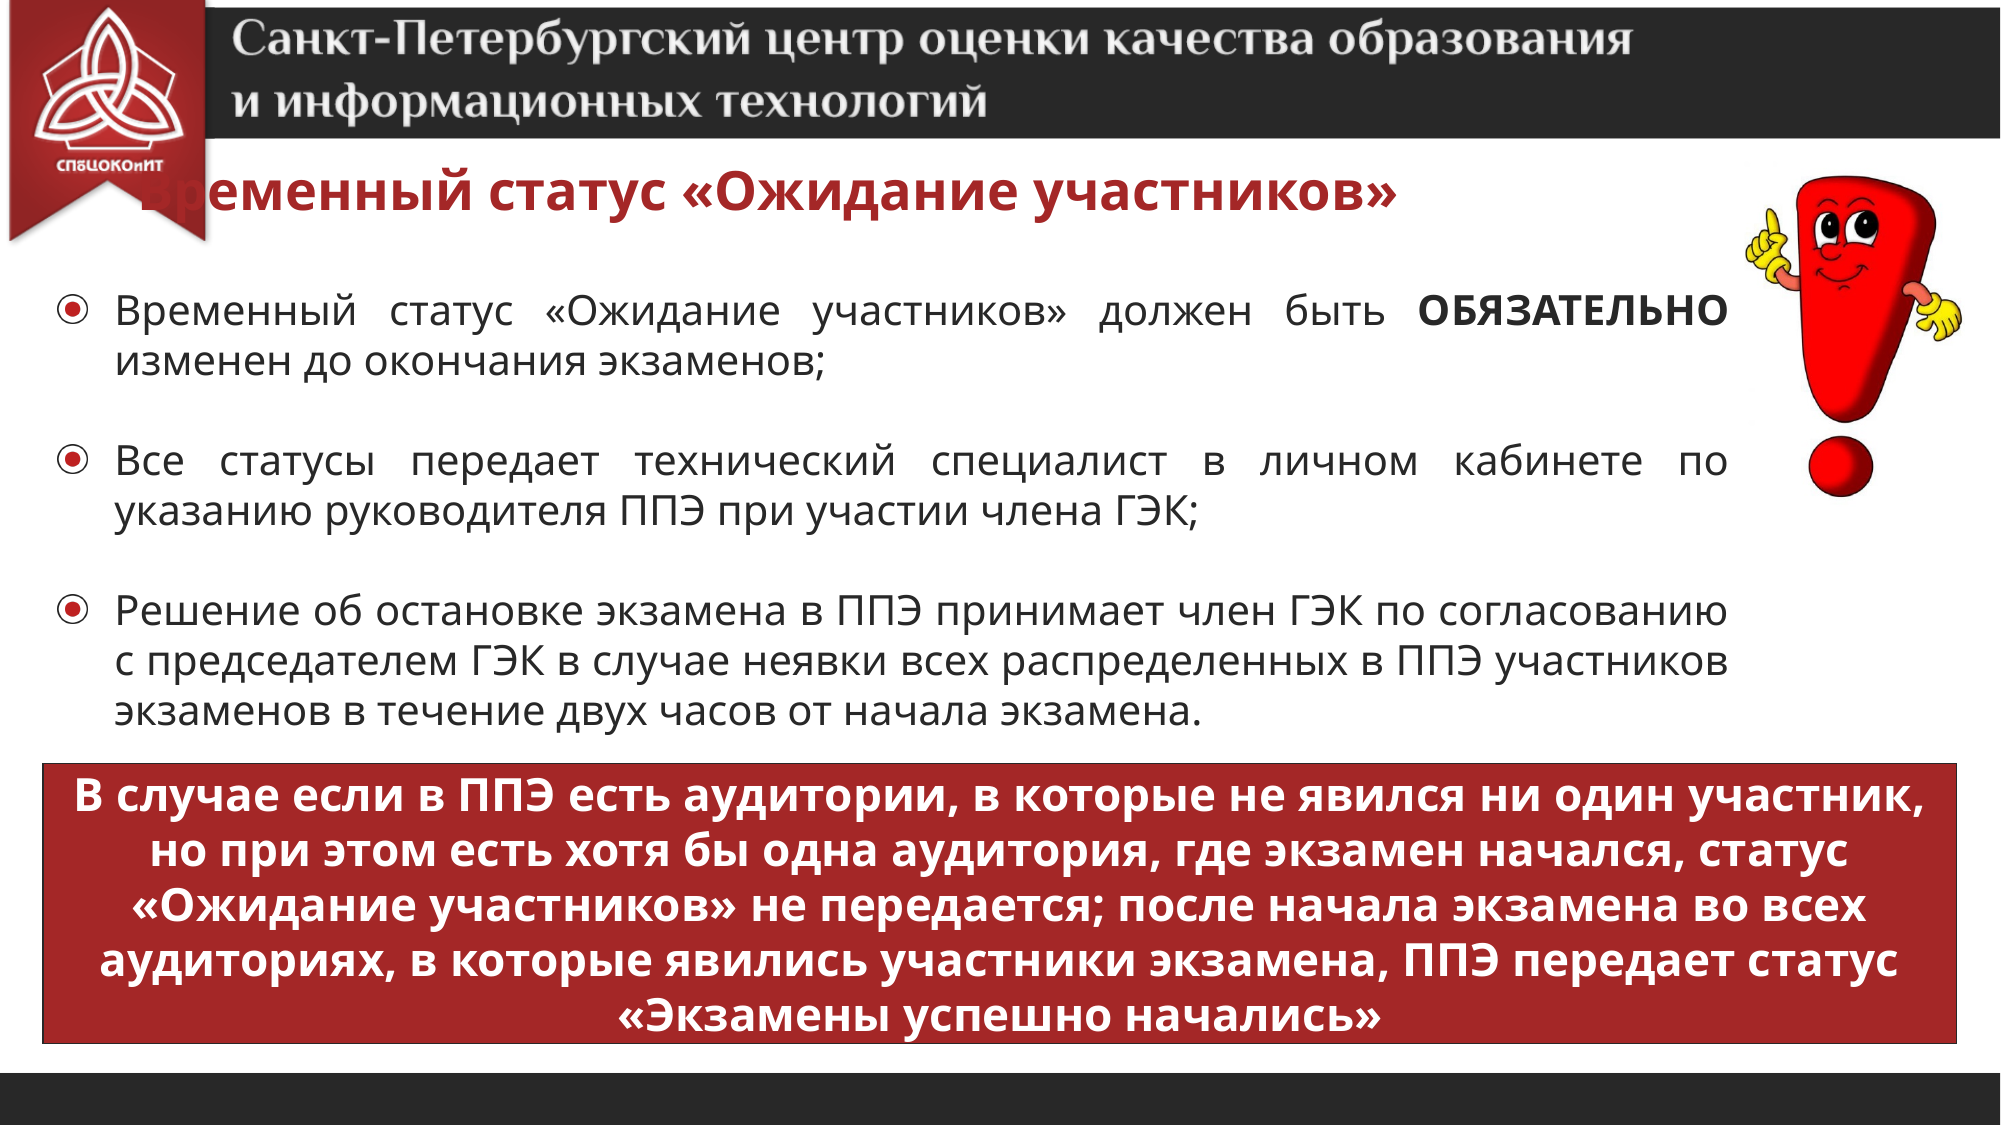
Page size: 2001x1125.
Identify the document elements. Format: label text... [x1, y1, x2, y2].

text_box Временный статус «Ожидание участников» должен быть ОБЯЗАТЕЛЬНО изменен до окончания экзаменов; Все статусы передает технический специалист в личном кабинете по указанию руководителя ППЭ при участии члена ГЭК; Решение об остановке экзамена в ППЭ принимает член ГЭК по согласованию с председателем ГЭК в случае неявки всех распределенных в ППЭ участников экзаменов в течение двух часов от начала экзамена. [43, 276, 1745, 742]
picture [0, 0, 2001, 1125]
text_box В случае если в ППЭ есть аудитории, в которые не явился ни один участник, но при этом есть хотя бы одна аудитория, где экзамен начался, статус «Ожидание участников» не передается; после начала экзамена во всех аудиториях, в которые явились участники экзамена, ППЭ передает статус «Экзамены успешно начались» [43, 763, 1957, 1044]
text_box Временный статус «Ожидание участников» [122, 148, 1415, 229]
